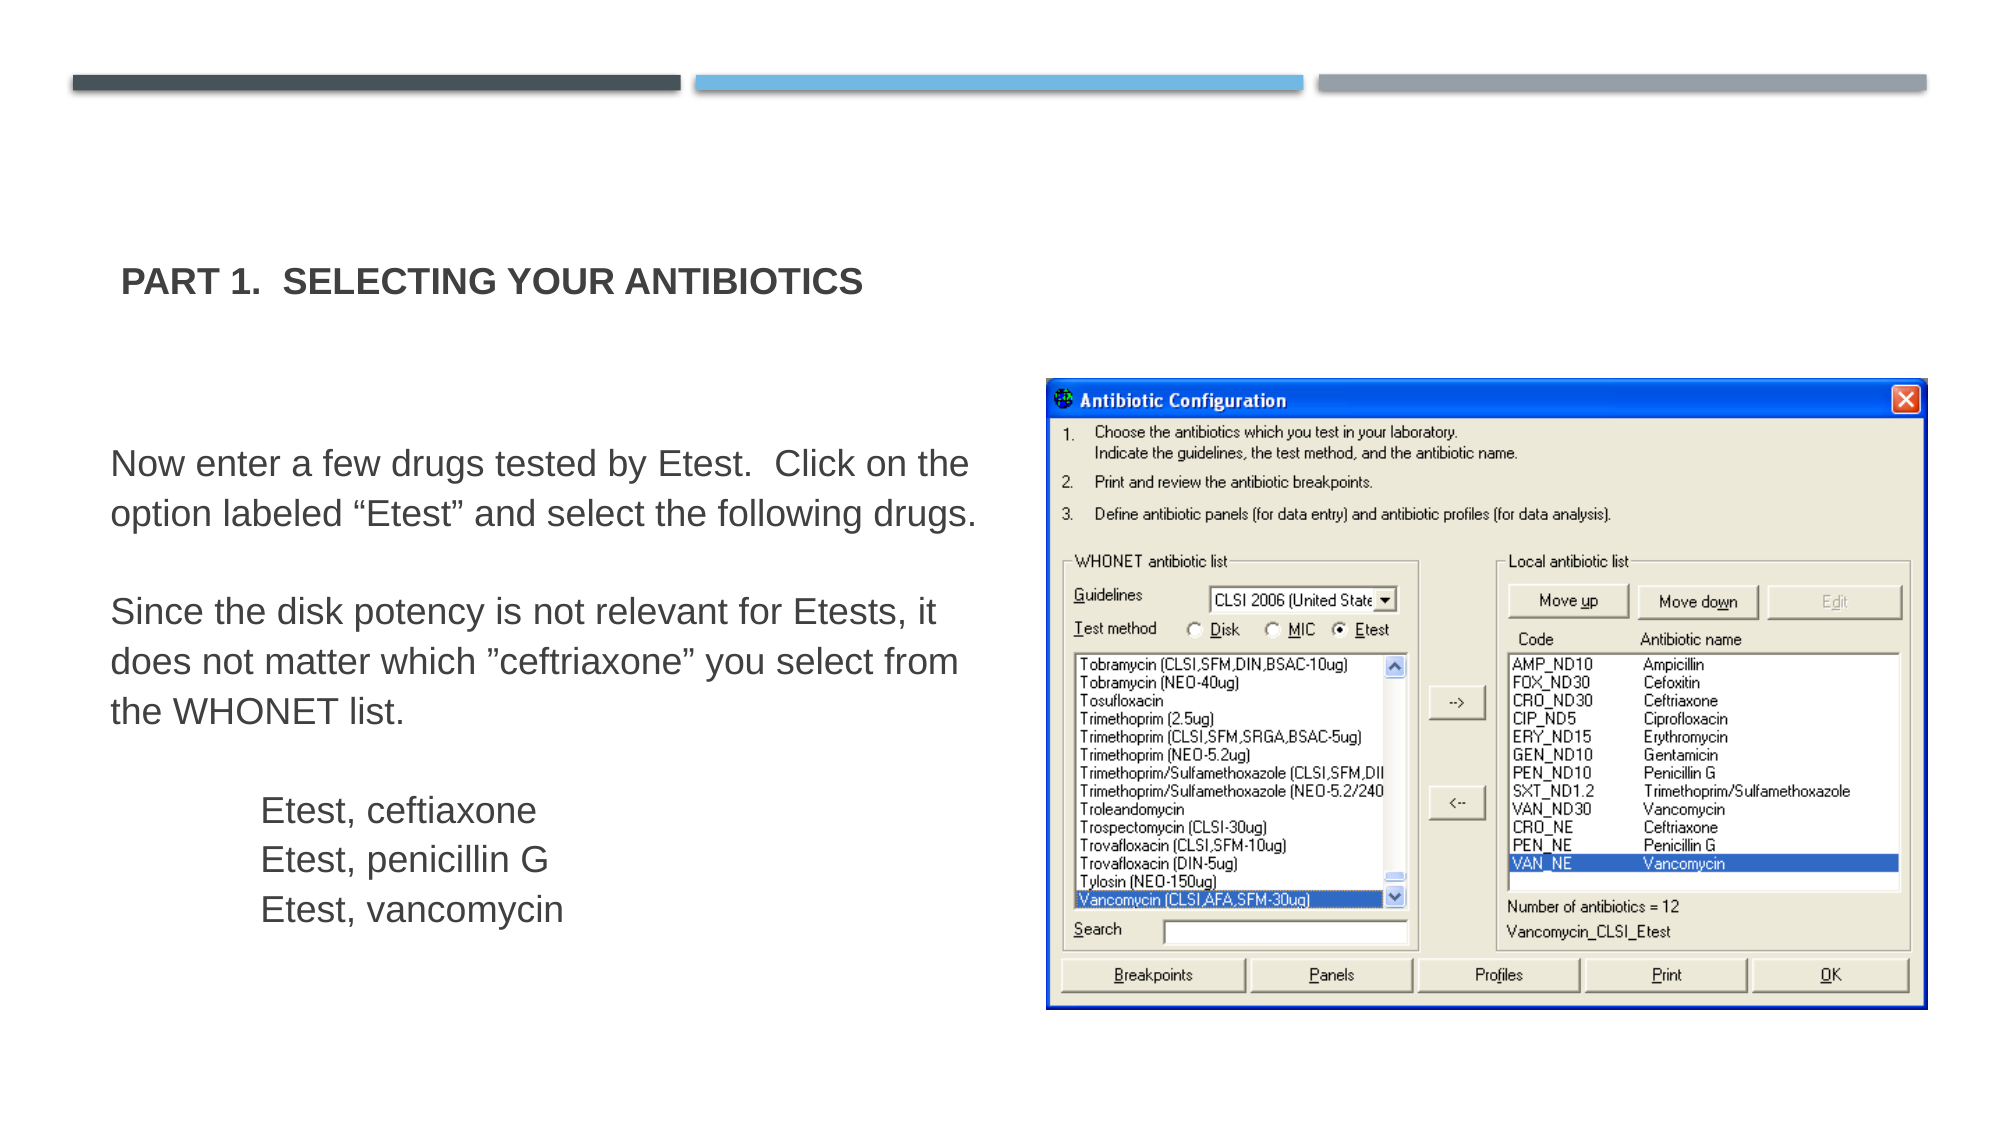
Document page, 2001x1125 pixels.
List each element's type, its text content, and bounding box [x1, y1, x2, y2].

list Now enter a few drugs tested by Etest. Click on the option labeled “Etest” and select the following drugs. Since the disk potency is not relevant for Etests, it does not matter which ”ceftriaxone” you select from the WHONET list. Etest, ceftiaxone Etest, penicillin G Etest, vancomycin [95, 383, 1027, 981]
title Part 1. Selecting your antibiotics [95, 115, 1905, 311]
picture [1045, 377, 1928, 1011]
